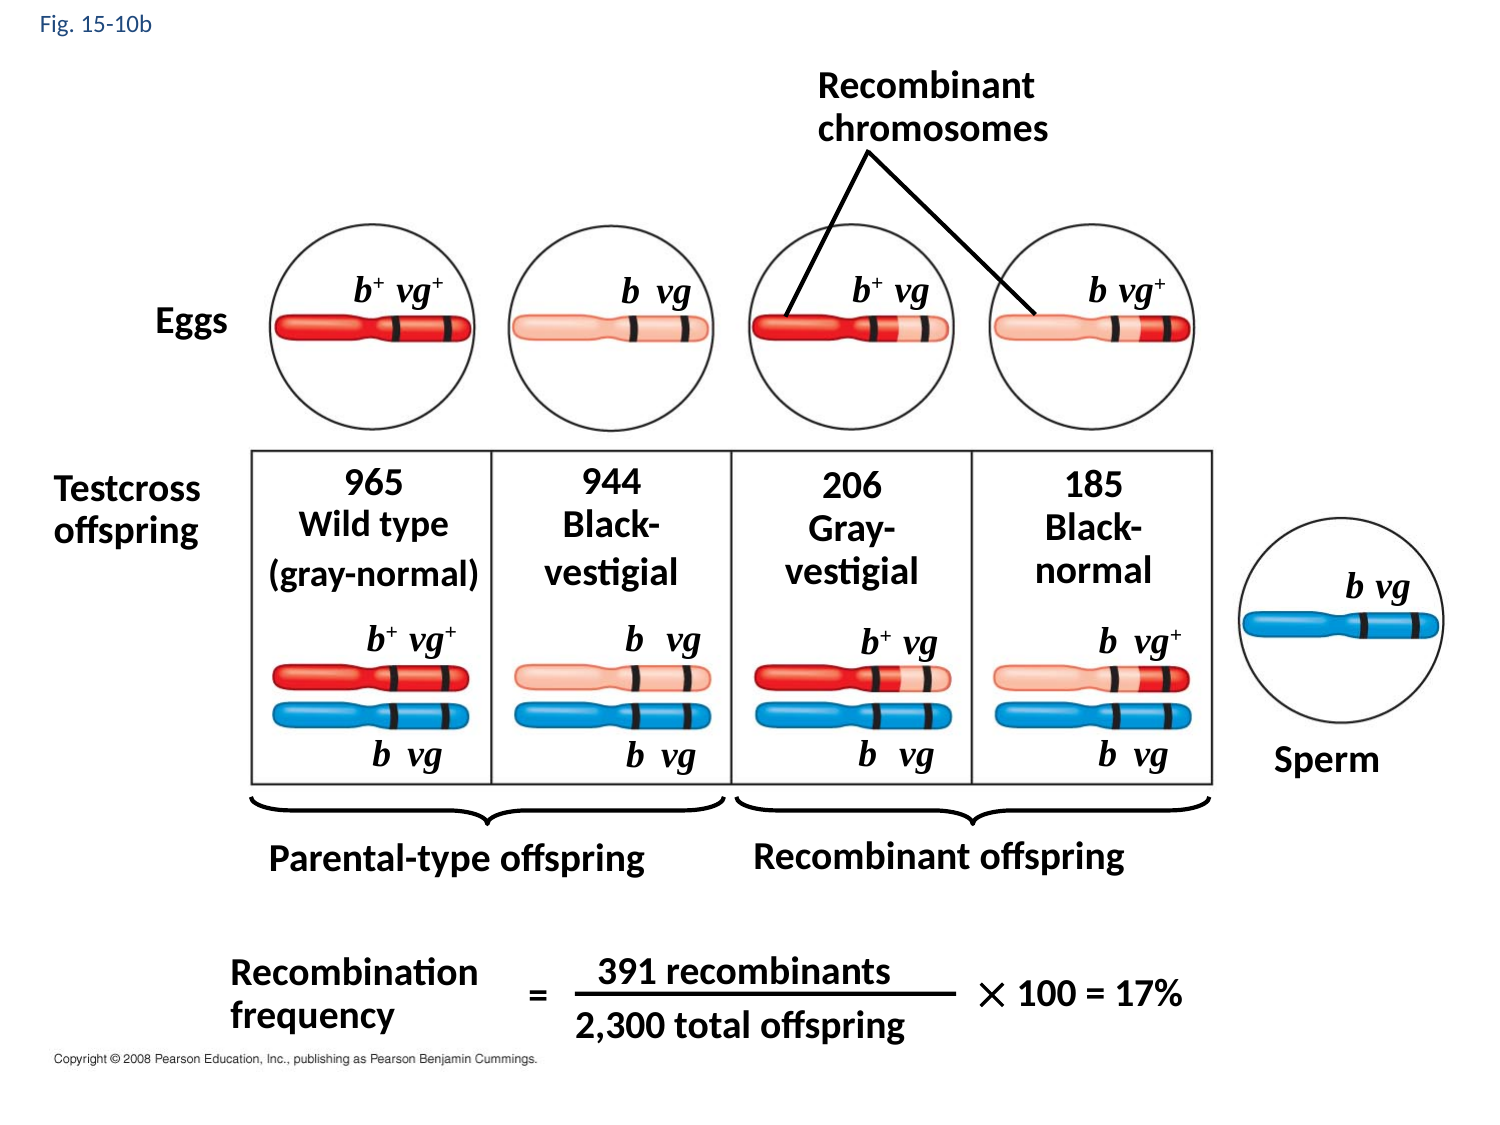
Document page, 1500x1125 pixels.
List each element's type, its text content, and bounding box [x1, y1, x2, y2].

text_box Fig. 15-10b [24, 0, 350, 50]
picture [48, 62, 1452, 1075]
